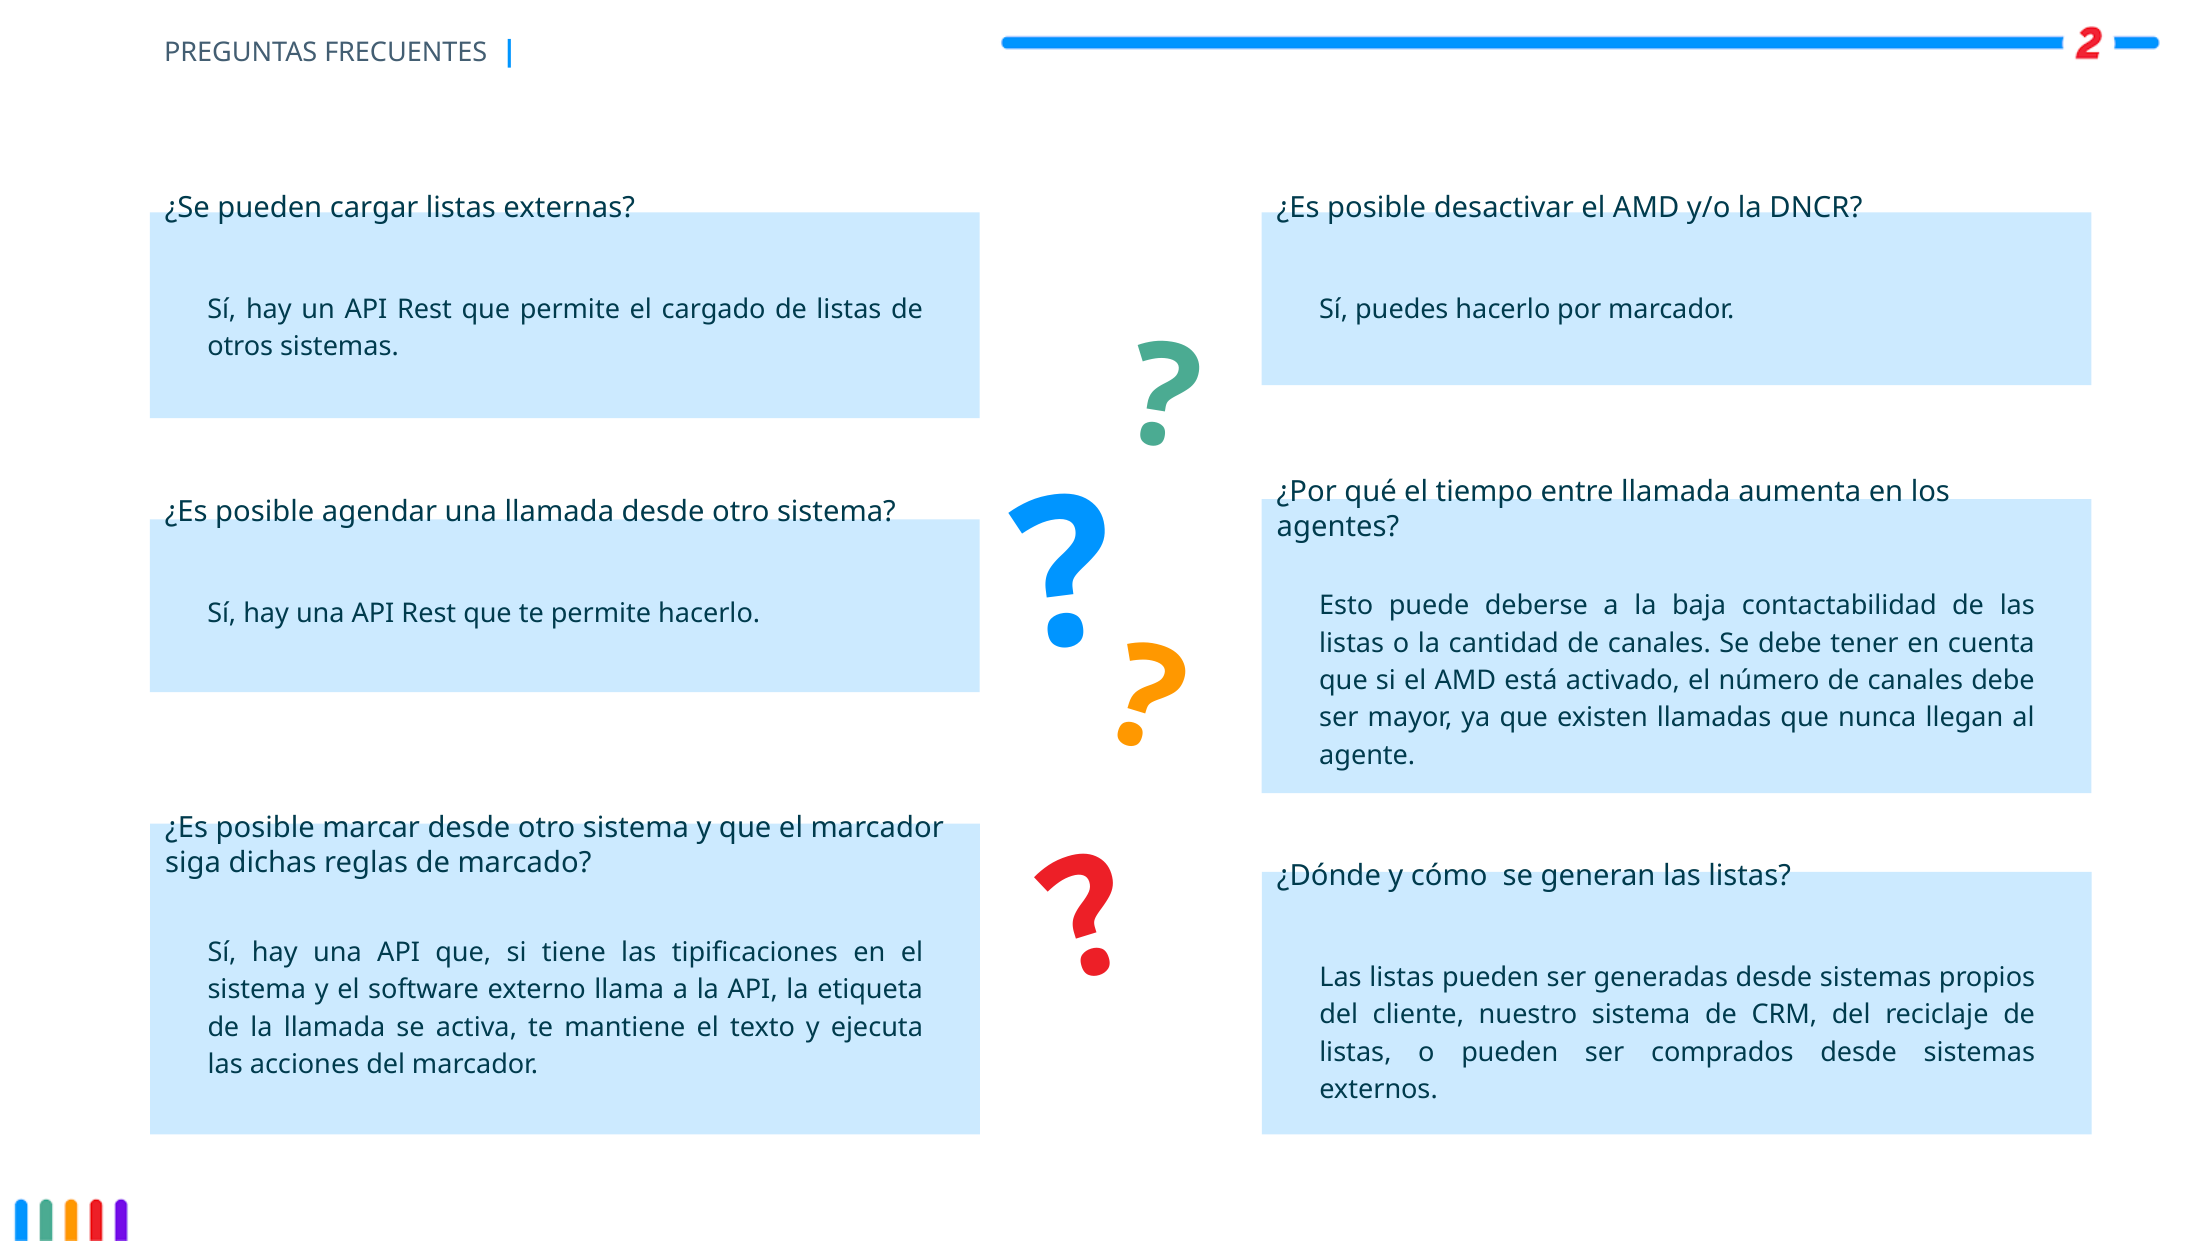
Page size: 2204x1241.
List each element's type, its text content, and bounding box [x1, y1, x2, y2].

text_box Las listas pueden ser generadas desde sistemas propios del cliente, nuestro sistema de CRM, del reciclaje de listas, o pueden ser comprados desde sistemas externos. [1304, 939, 2050, 1121]
text_box [150, 893, 980, 1135]
picture [0, 0, 2204, 1241]
text_box [149, 239, 980, 419]
text_box Sí, puedes hacerlo por marcador. [1304, 271, 2050, 340]
text_box ? [1060, 575, 1238, 805]
title PREGUNTAS FRECUENTES | [142, 14, 1008, 86]
text_box [1261, 239, 2092, 386]
text_box ¿Es posible agendar una llamada desde otro sistema? [149, 477, 995, 543]
text_box ¿Por qué el tiempo entre llamada aumenta en los agentes? [1261, 457, 2092, 558]
text_box [1261, 558, 2092, 794]
text_box ¿Dónde y cómo se generan las listas? [1261, 841, 2092, 907]
text_box [1261, 907, 2092, 1135]
text_box ? [991, 780, 1178, 1037]
text_box Sí, hay una API que, si tiene las tipificaciones en el sistema y el software externo llama a la API, la etiqueta de la llamada se activa, te mantiene el texto y ejecuta las acciones del marcador. [192, 914, 938, 1117]
text_box ¿Es posible desactivar el AMD y/o la DNCR? [1261, 173, 2092, 239]
text_box ? [1098, 278, 1243, 499]
text_box Sí, hay una API Rest que te permite hacerlo. [192, 575, 938, 667]
text_box ¿Se pueden cargar listas externas? [149, 173, 980, 239]
text_box [149, 543, 980, 693]
text_box ¿Es posible marcar desde otro sistema y que el marcador siga dichas reglas de marcado? [150, 793, 980, 893]
text_box Sí, hay un API Rest que permite el cargado de listas de otros sistemas. [192, 271, 938, 378]
text_box Esto puede deberse a la baja contactabilidad de las listas o la cantidad de canales. Se debe tener en cuenta que si el AMD está activado, el número de canales debe ser mayor, ya que existen llamadas que nunca llegan al agente. [1304, 567, 2050, 750]
text_box ? [981, 415, 1125, 709]
